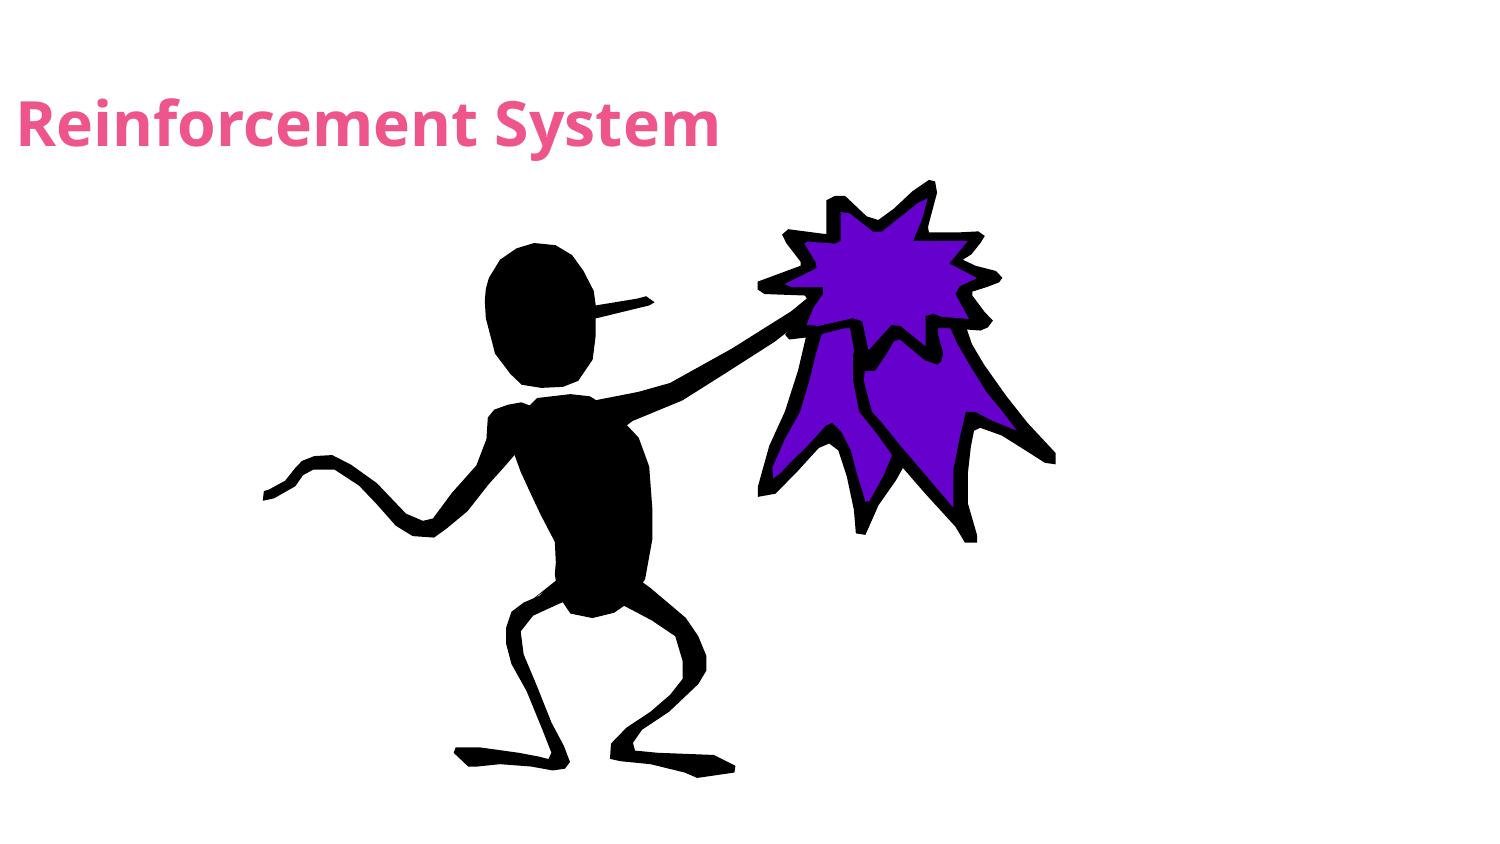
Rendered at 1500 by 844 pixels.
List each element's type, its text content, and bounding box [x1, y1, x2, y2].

picture [262, 179, 1056, 779]
title Reinforcement System [0, 33, 1350, 175]
